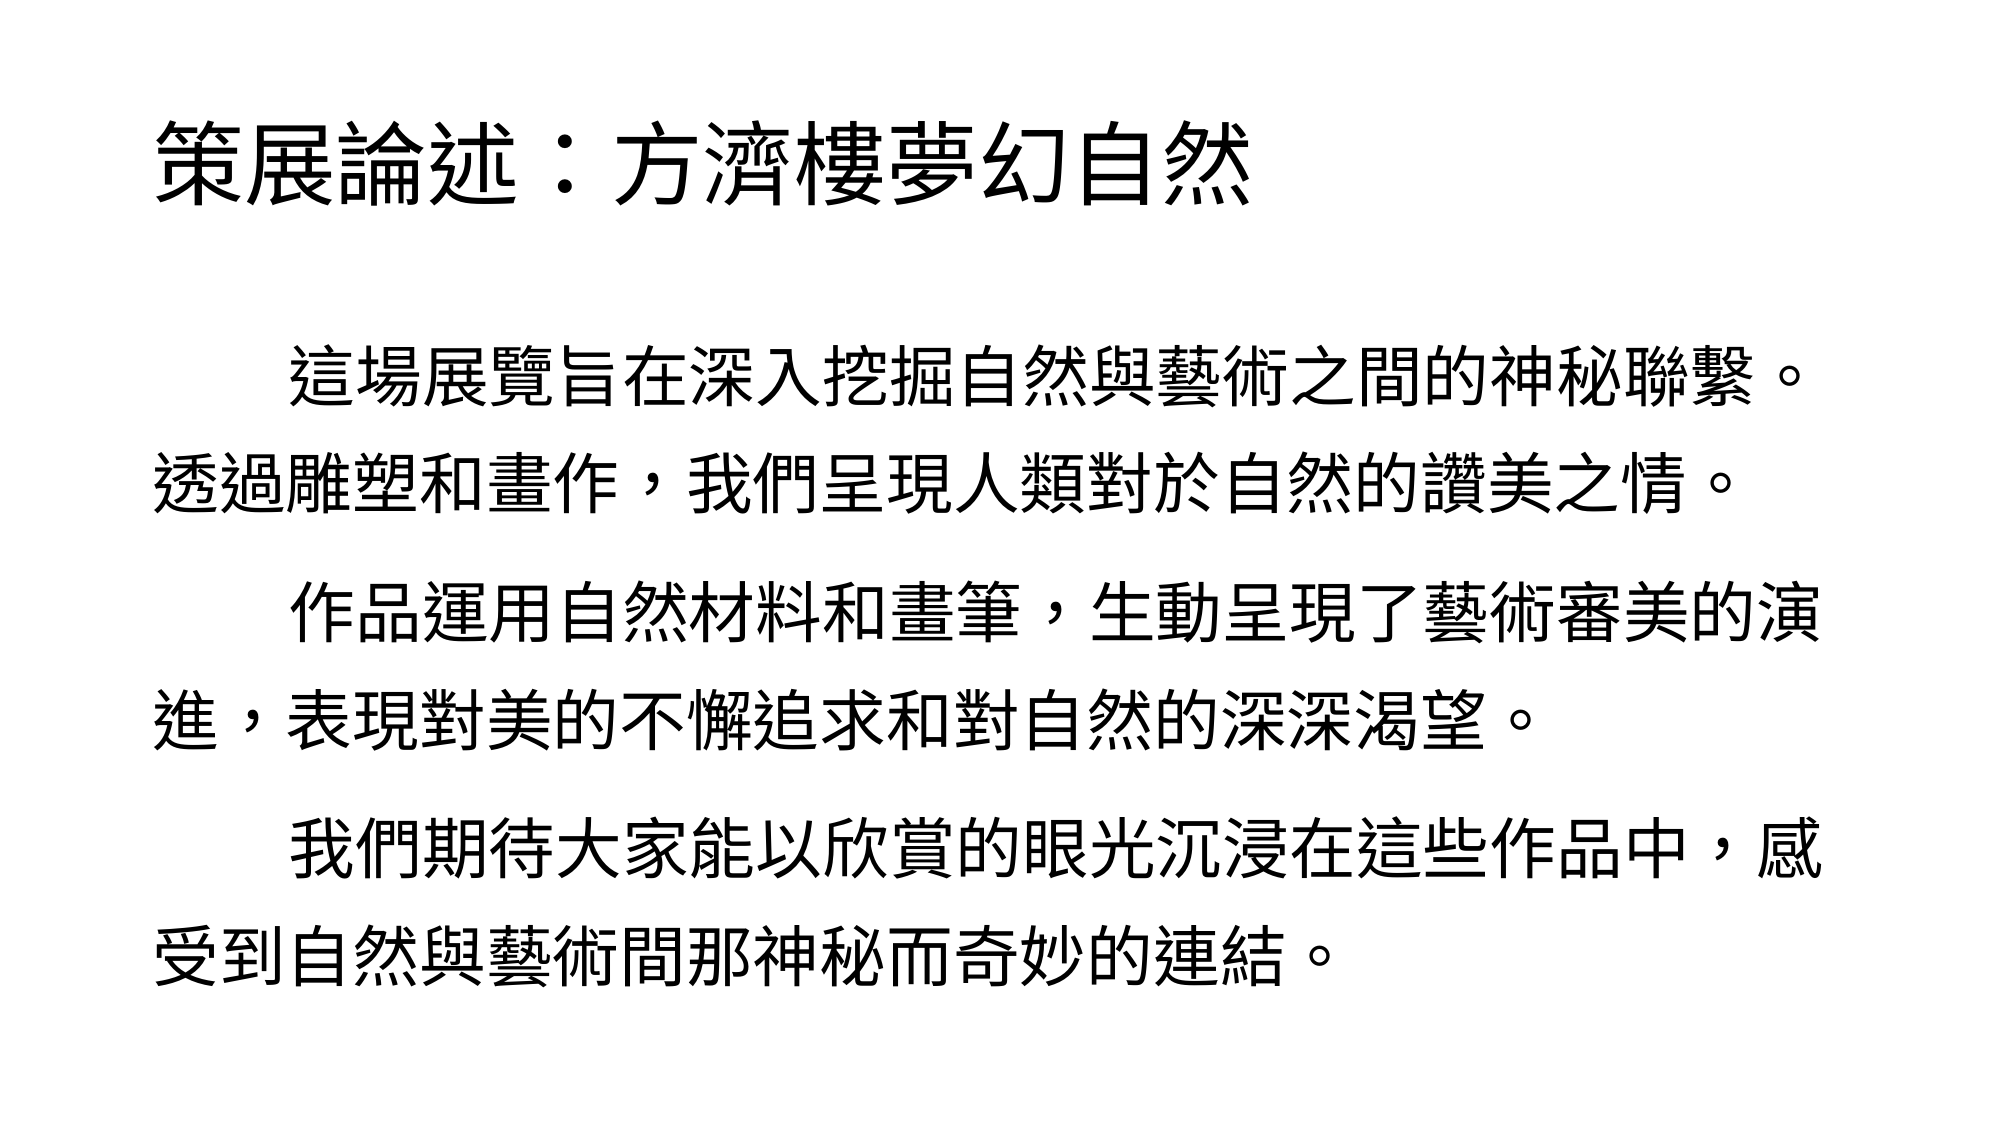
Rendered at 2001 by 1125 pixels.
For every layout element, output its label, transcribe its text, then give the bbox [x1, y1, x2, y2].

title 策展論述：方濟樓夢幻自然 [137, 59, 1863, 278]
list 這場展覽旨在深入挖掘自然與藝術之間的神秘聯繫。透過雕塑和畫作，我們呈現人類對於自然的讚美之情。 作品運用自然材料和畫筆，生動呈現了藝術審美的演進，表現對美的不懈追求和對自然的深深渴望。 我們期待大家能以欣賞的眼光沉浸在這些作品中，感受到自然與藝術間那神秘而奇妙的連結。 [137, 299, 1863, 1014]
